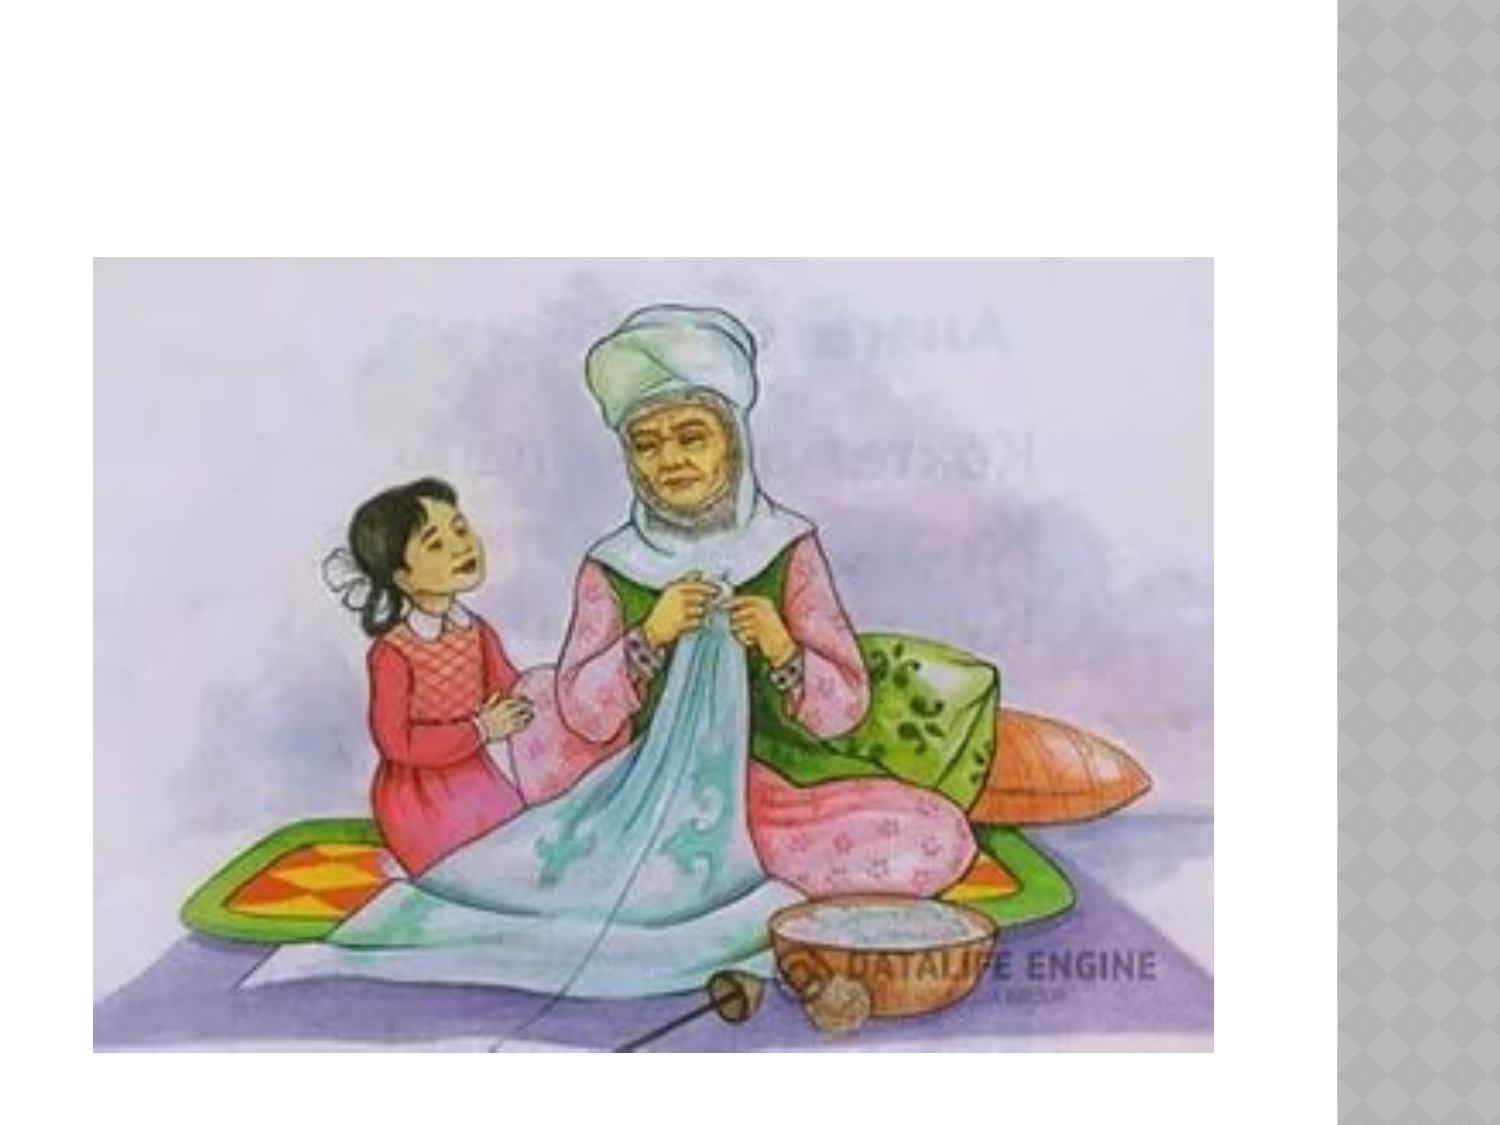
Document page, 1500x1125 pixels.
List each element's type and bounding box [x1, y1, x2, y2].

list [93, 257, 1214, 1053]
